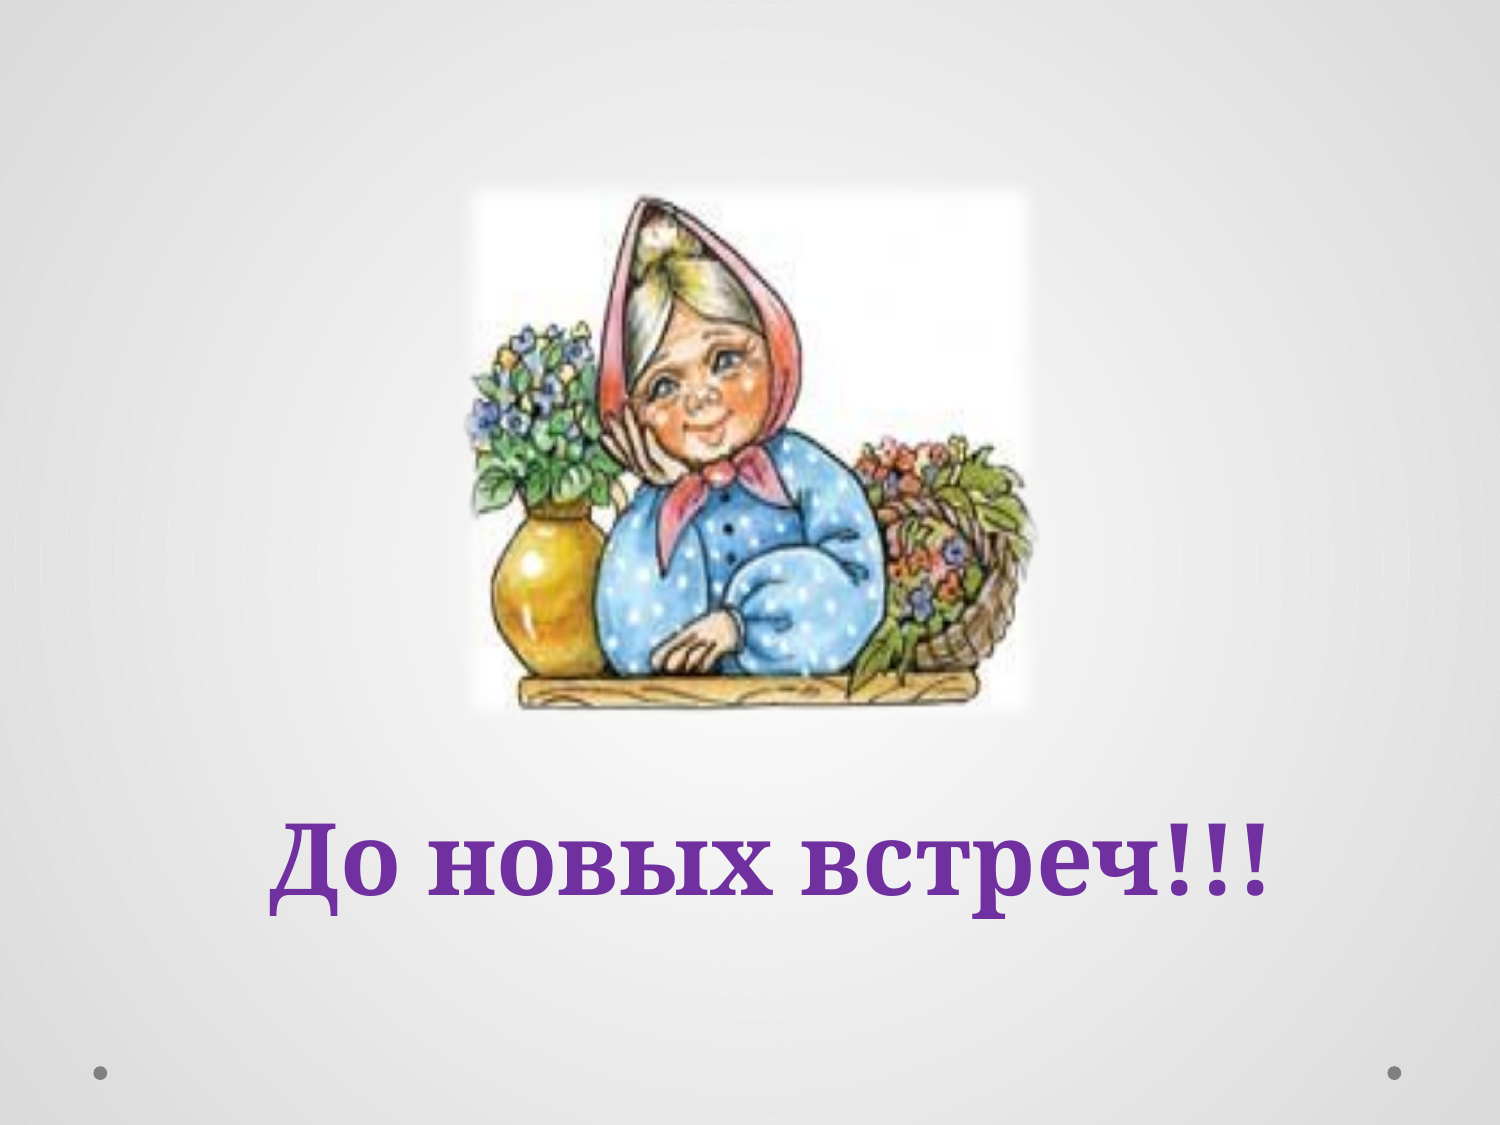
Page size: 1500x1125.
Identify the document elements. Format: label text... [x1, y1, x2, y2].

picture [454, 172, 1045, 729]
text_box До новых встреч!!! [254, 788, 1291, 924]
